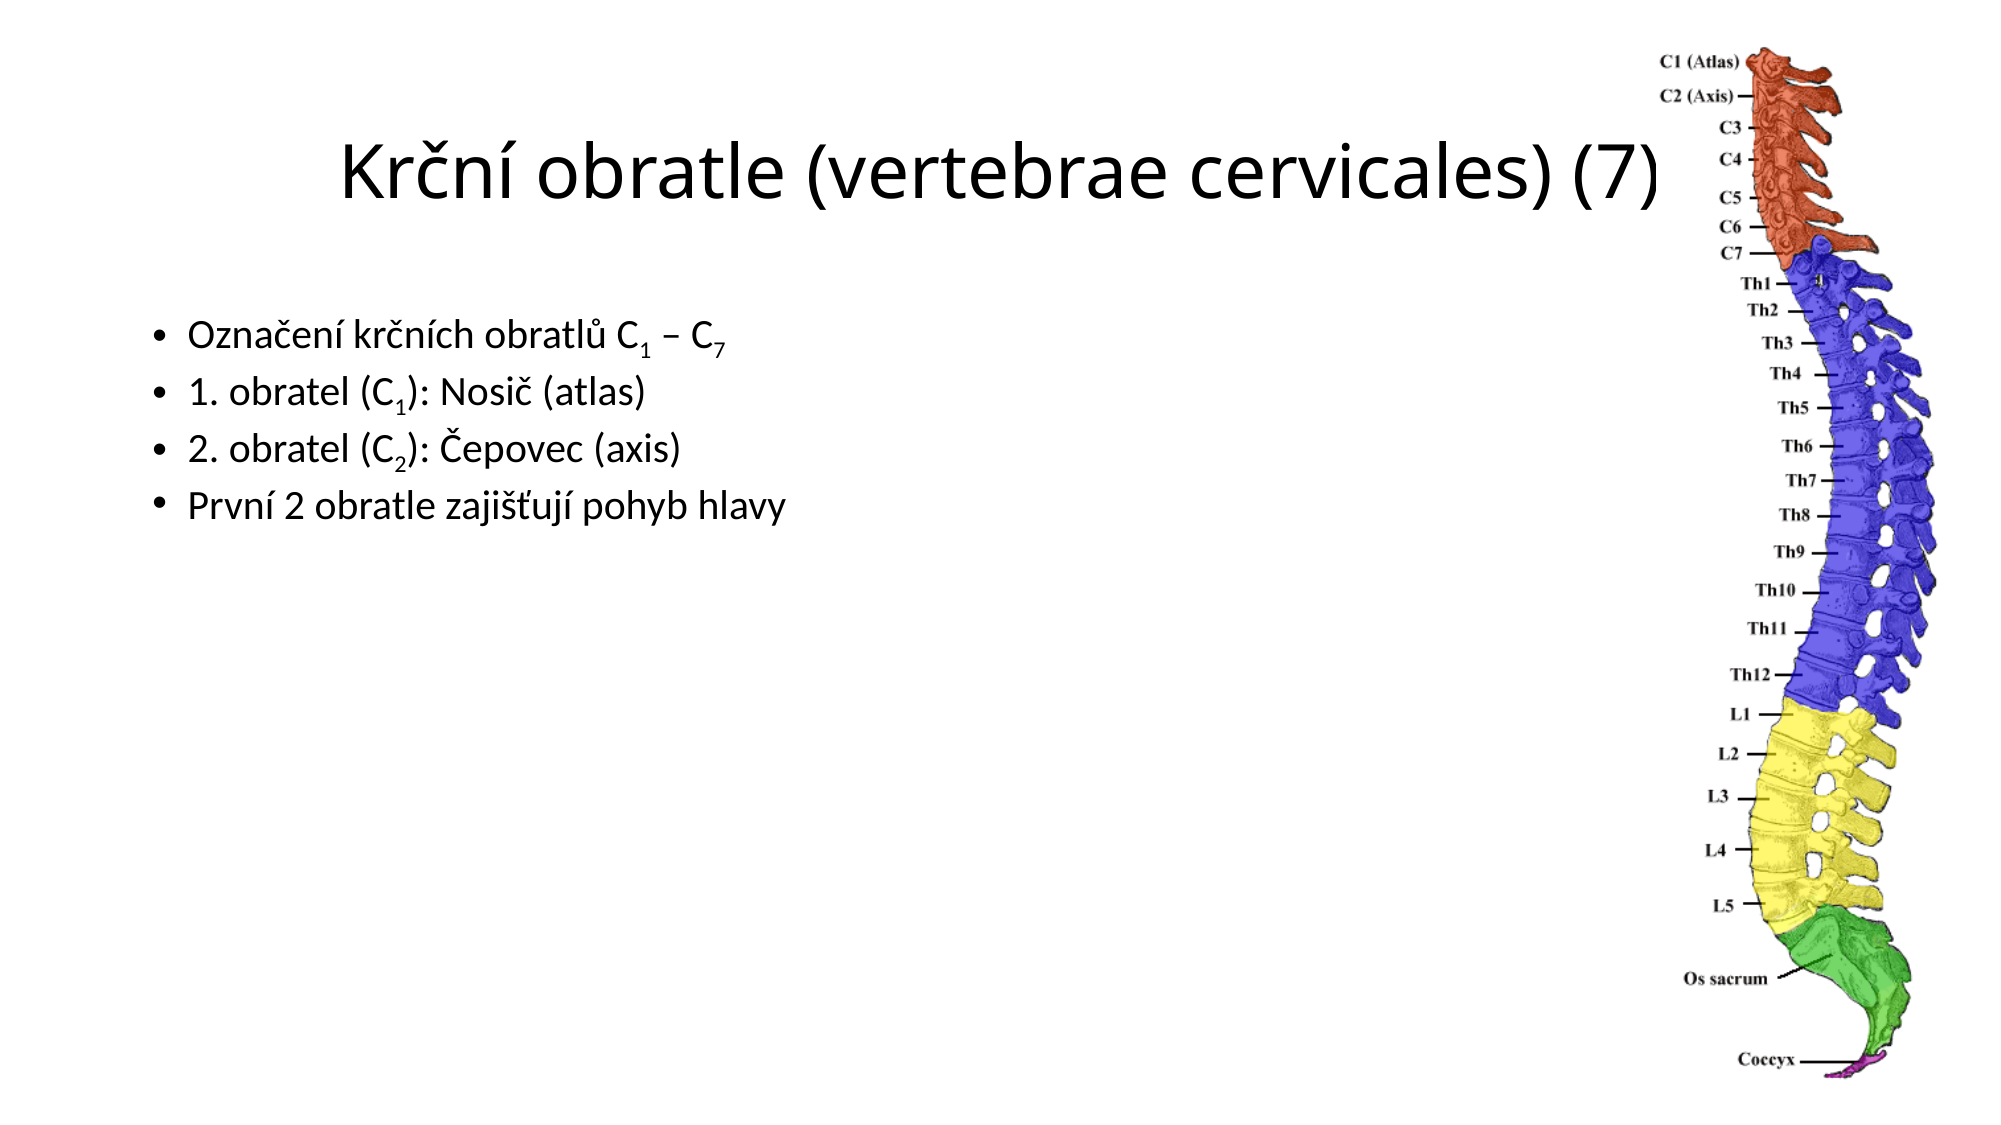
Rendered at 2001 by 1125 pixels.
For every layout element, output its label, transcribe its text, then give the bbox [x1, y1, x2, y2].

text_box Označení krčních obratlů C1 – C7 1. obratel (C1): Nosič (atlas) 2. obratel (C2): Čepovec (axis) První 2 obratle zajišťují pohyb hlavy [137, 299, 1650, 1014]
picture [1655, 24, 1964, 1082]
text_box Krční obratle (vertebrae cervicales) (7) [137, 59, 1650, 278]
